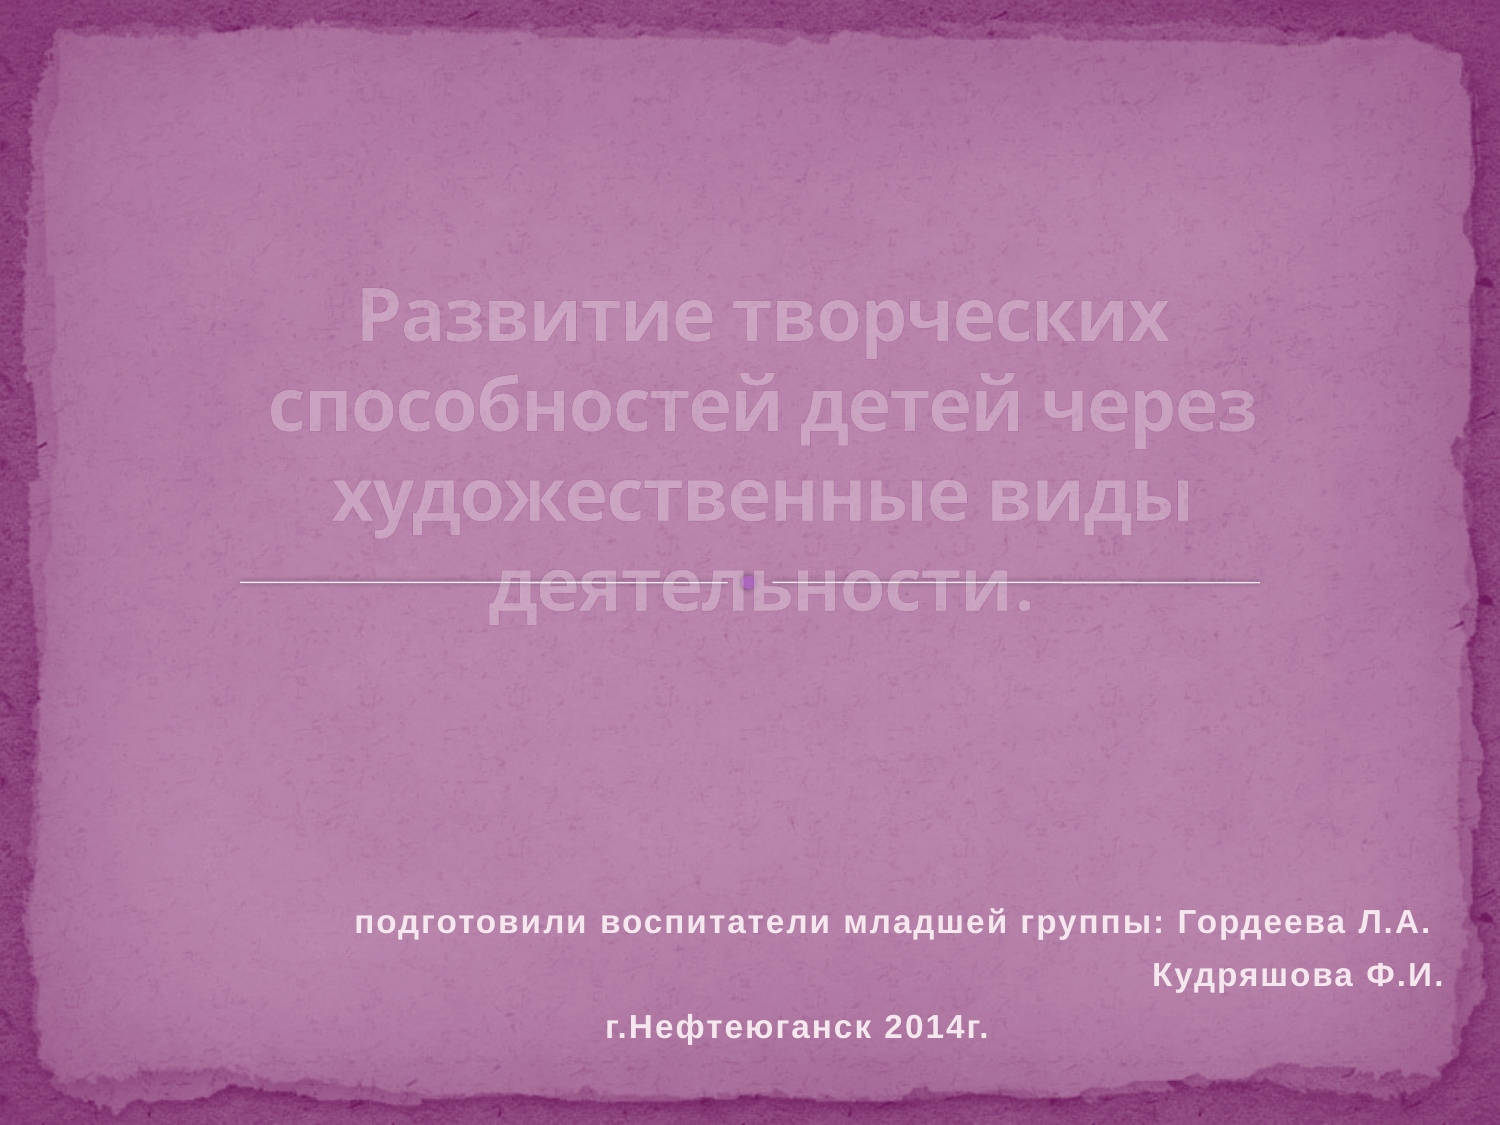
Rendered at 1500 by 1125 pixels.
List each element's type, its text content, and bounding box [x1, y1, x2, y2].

title Развитие творческих способностей детей через художественные виды деятельности. [182, 255, 1341, 634]
subtitle подготовили воспитатели младшей группы: Гордеева Л.А. Кудряшова Ф.И. г.Нефтеюганск 2014г. [135, 893, 1459, 1071]
